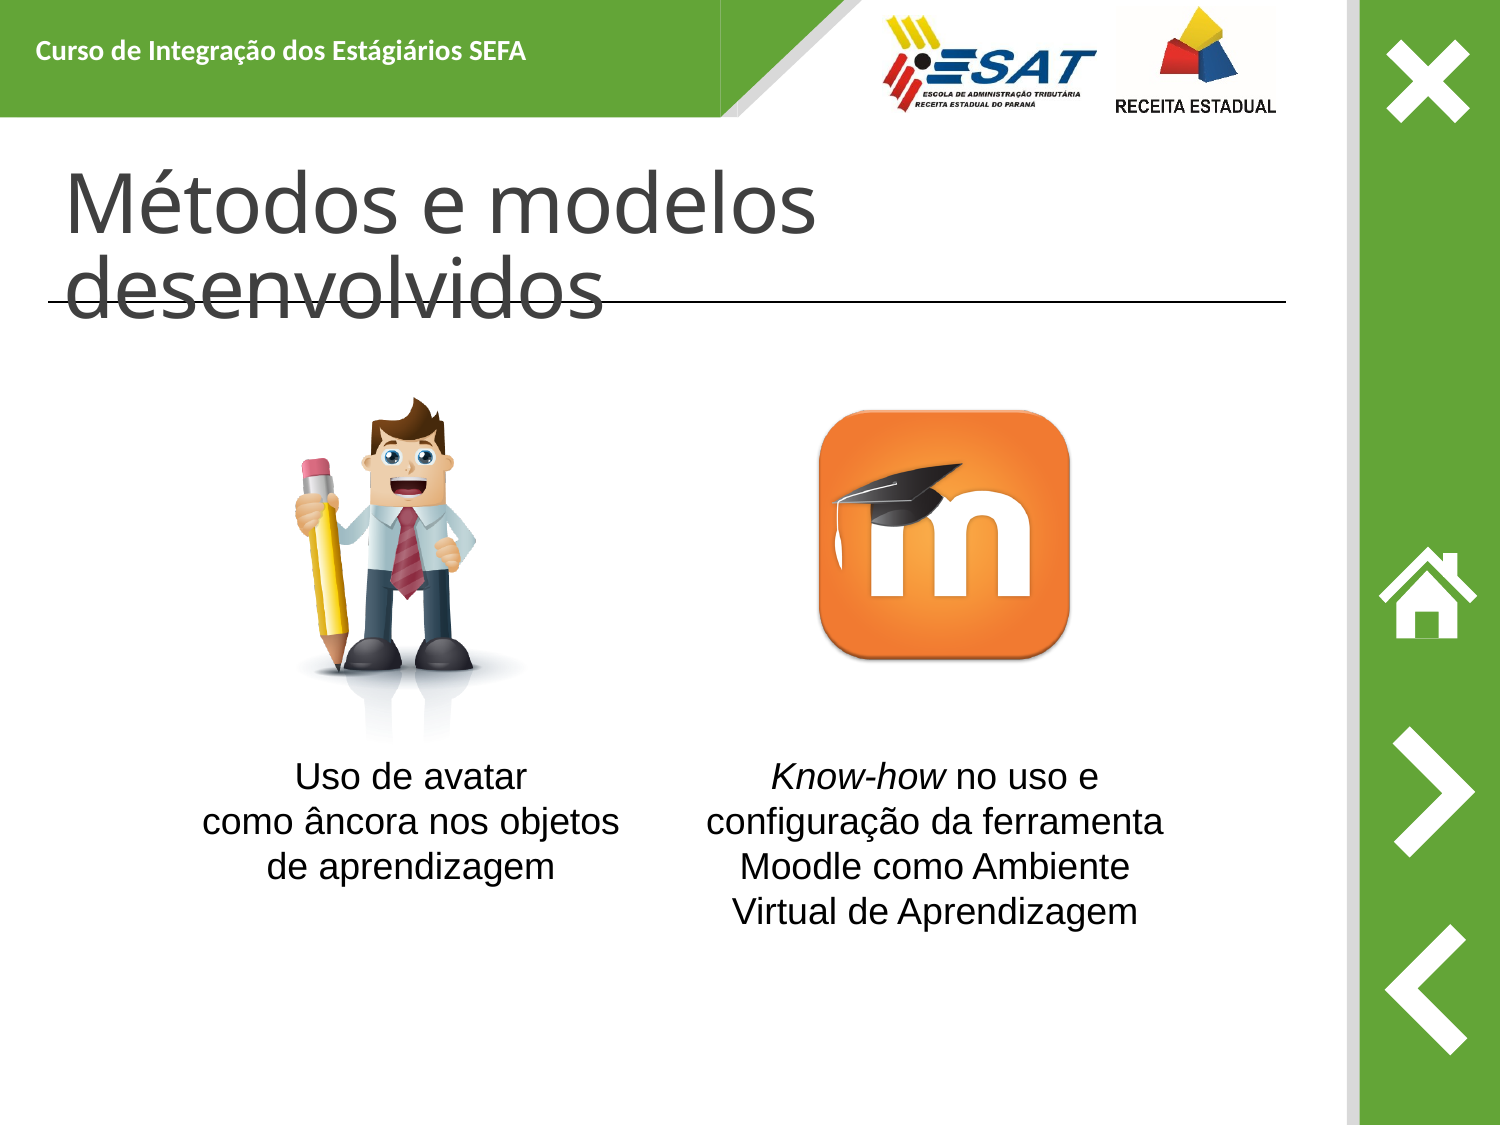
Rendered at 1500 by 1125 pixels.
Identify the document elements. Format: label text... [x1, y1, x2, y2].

footer Curso de Integração dos Estágiários SEFA [21, 23, 717, 84]
picture [882, 15, 1097, 113]
picture [292, 396, 530, 770]
title Métodos e modelos desenvolvidos [48, 157, 1286, 279]
text_box Uso de avatar como âncora nos objetos de aprendizagem [187, 744, 635, 895]
text_box Know-how no uso e configuração da ferramenta Moodle como Ambiente Virtual de Aprendizagem [691, 744, 1179, 940]
picture [1116, 6, 1276, 113]
picture [805, 396, 1082, 673]
